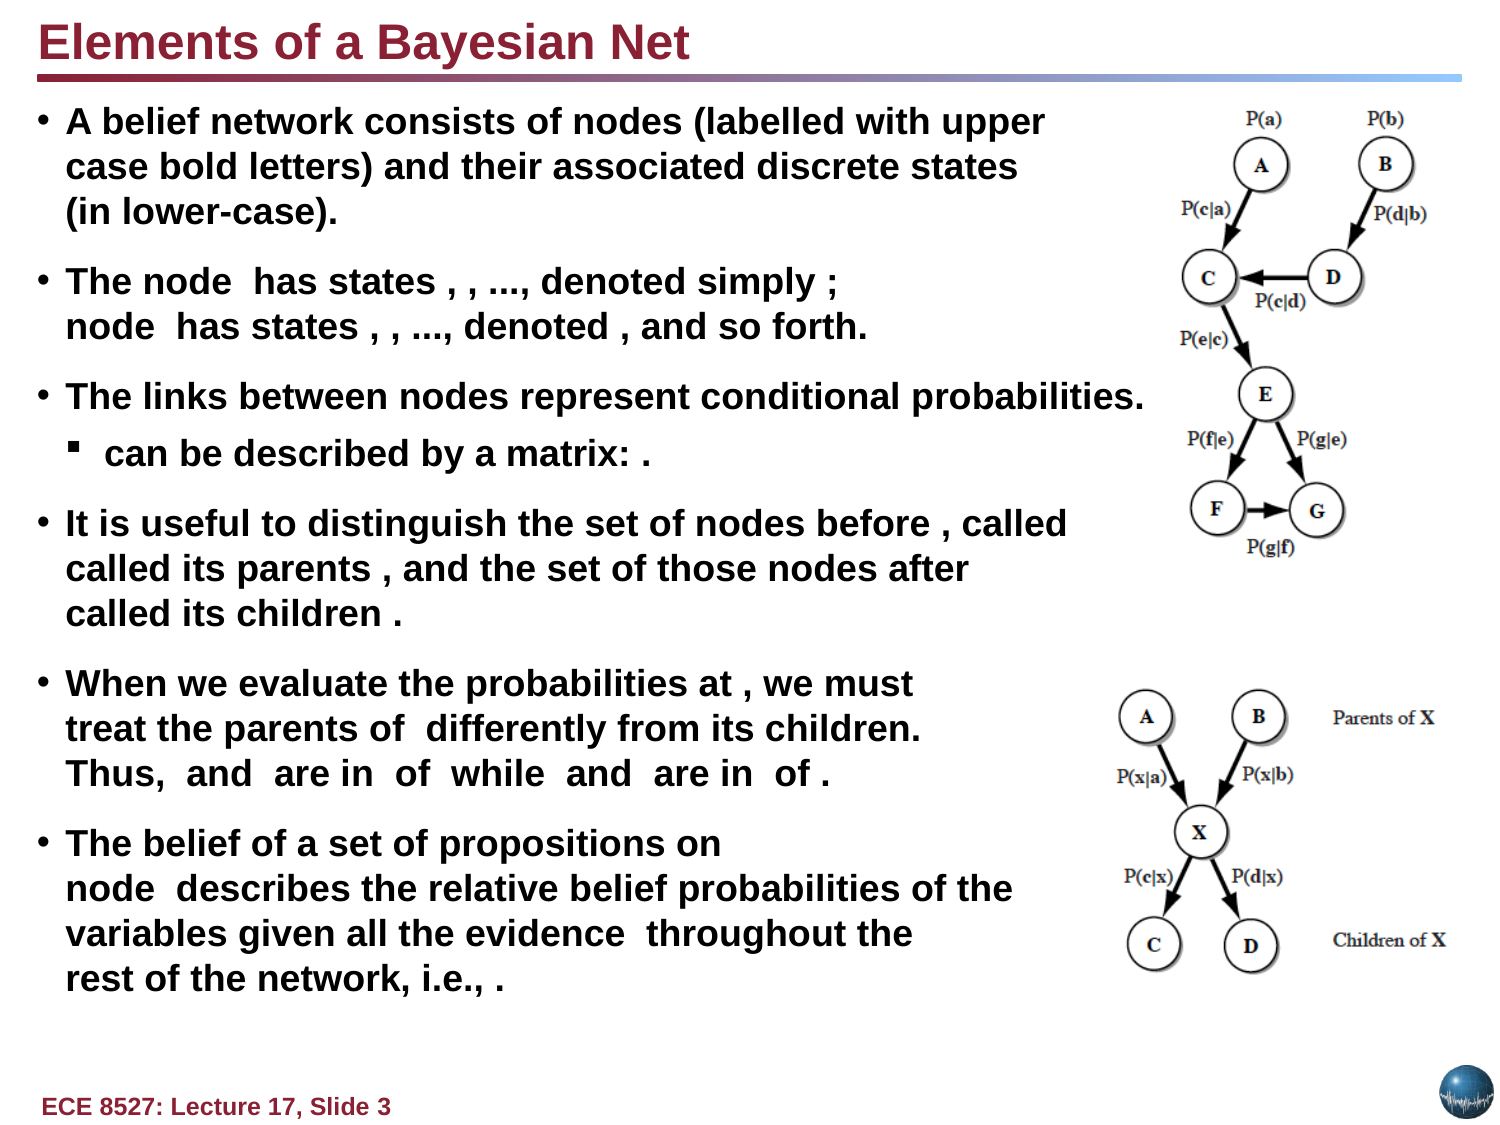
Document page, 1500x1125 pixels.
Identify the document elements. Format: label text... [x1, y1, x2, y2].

picture [1439, 1065, 1494, 1119]
picture [1093, 667, 1464, 994]
text_box Elements of a Bayesian Net [37, 0, 1463, 80]
picture [1159, 102, 1441, 573]
slide_number [0, 1074, 400, 1125]
